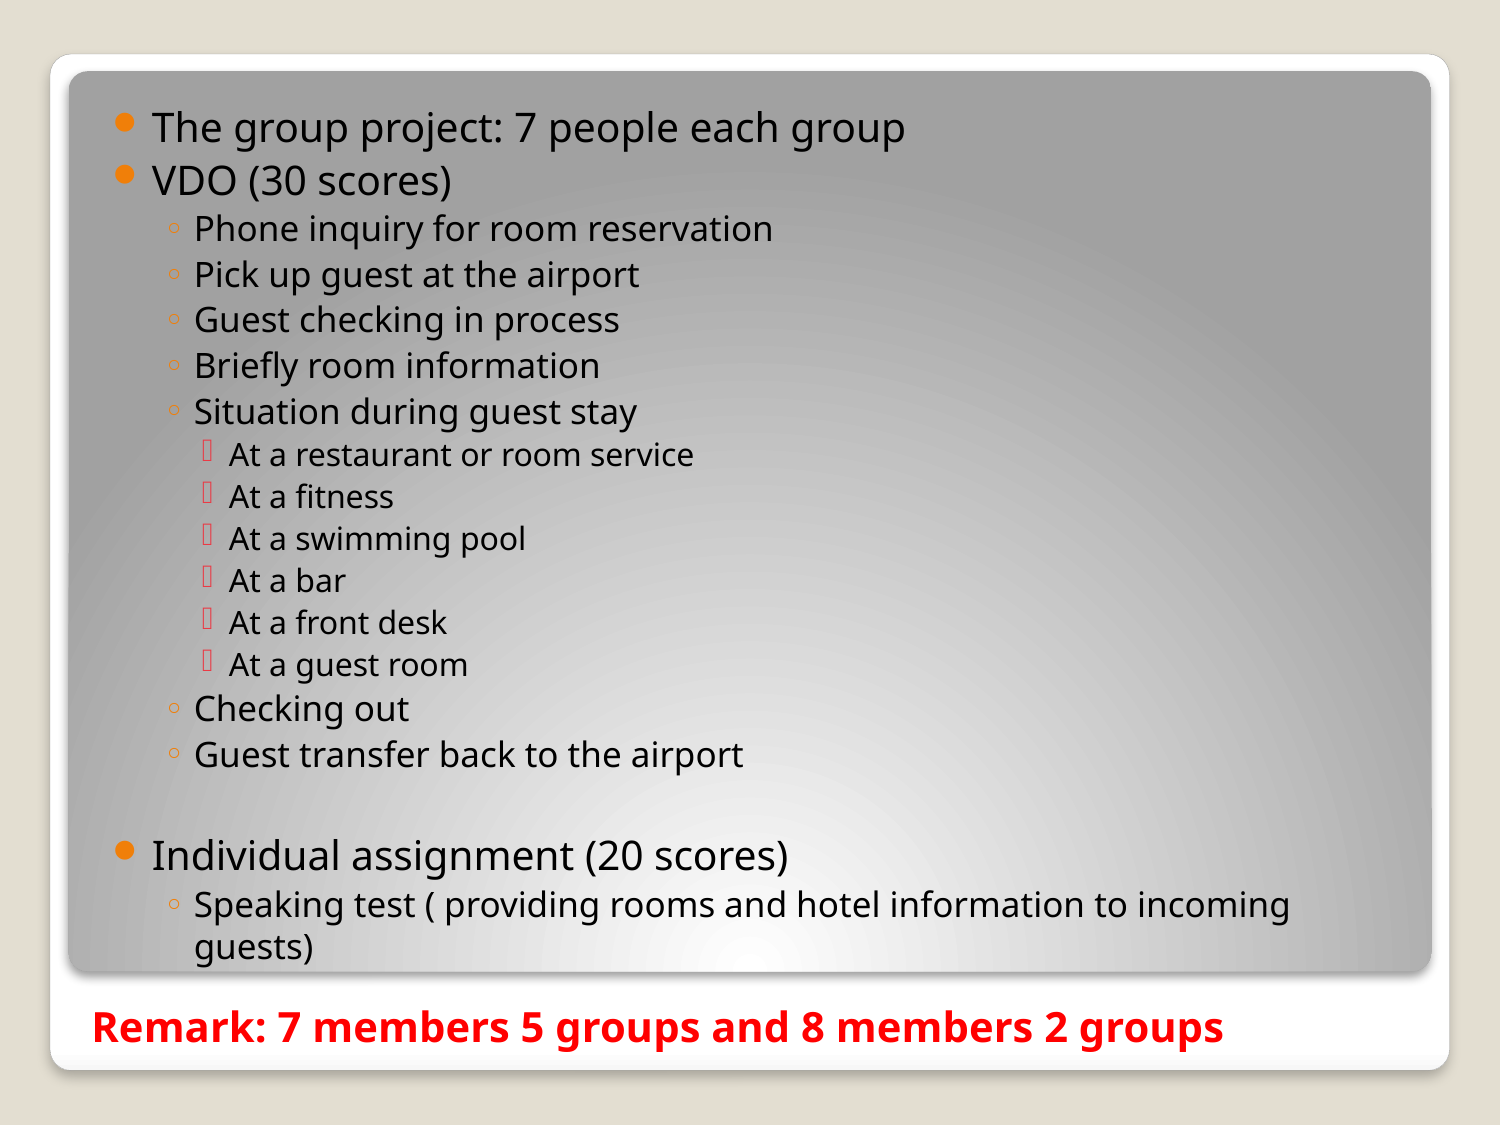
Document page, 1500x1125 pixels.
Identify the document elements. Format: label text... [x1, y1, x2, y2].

list The group project: 7 people each group VDO (30 scores) Phone inquiry for room reservation Pick up guest at the airport Guest checking in process Briefly room information Situation during guest stay At a restaurant or room service At a fitness At a swimming pool At a bar At a front desk At a guest room Checking out Guest transfer back to the airport Individual assignment (20 scores) Speaking test ( providing rooms and hotel information to incoming guests) [82, 86, 1425, 976]
text_box Remark: 7 members 5 groups and 8 members 2 groups [76, 993, 1436, 1058]
